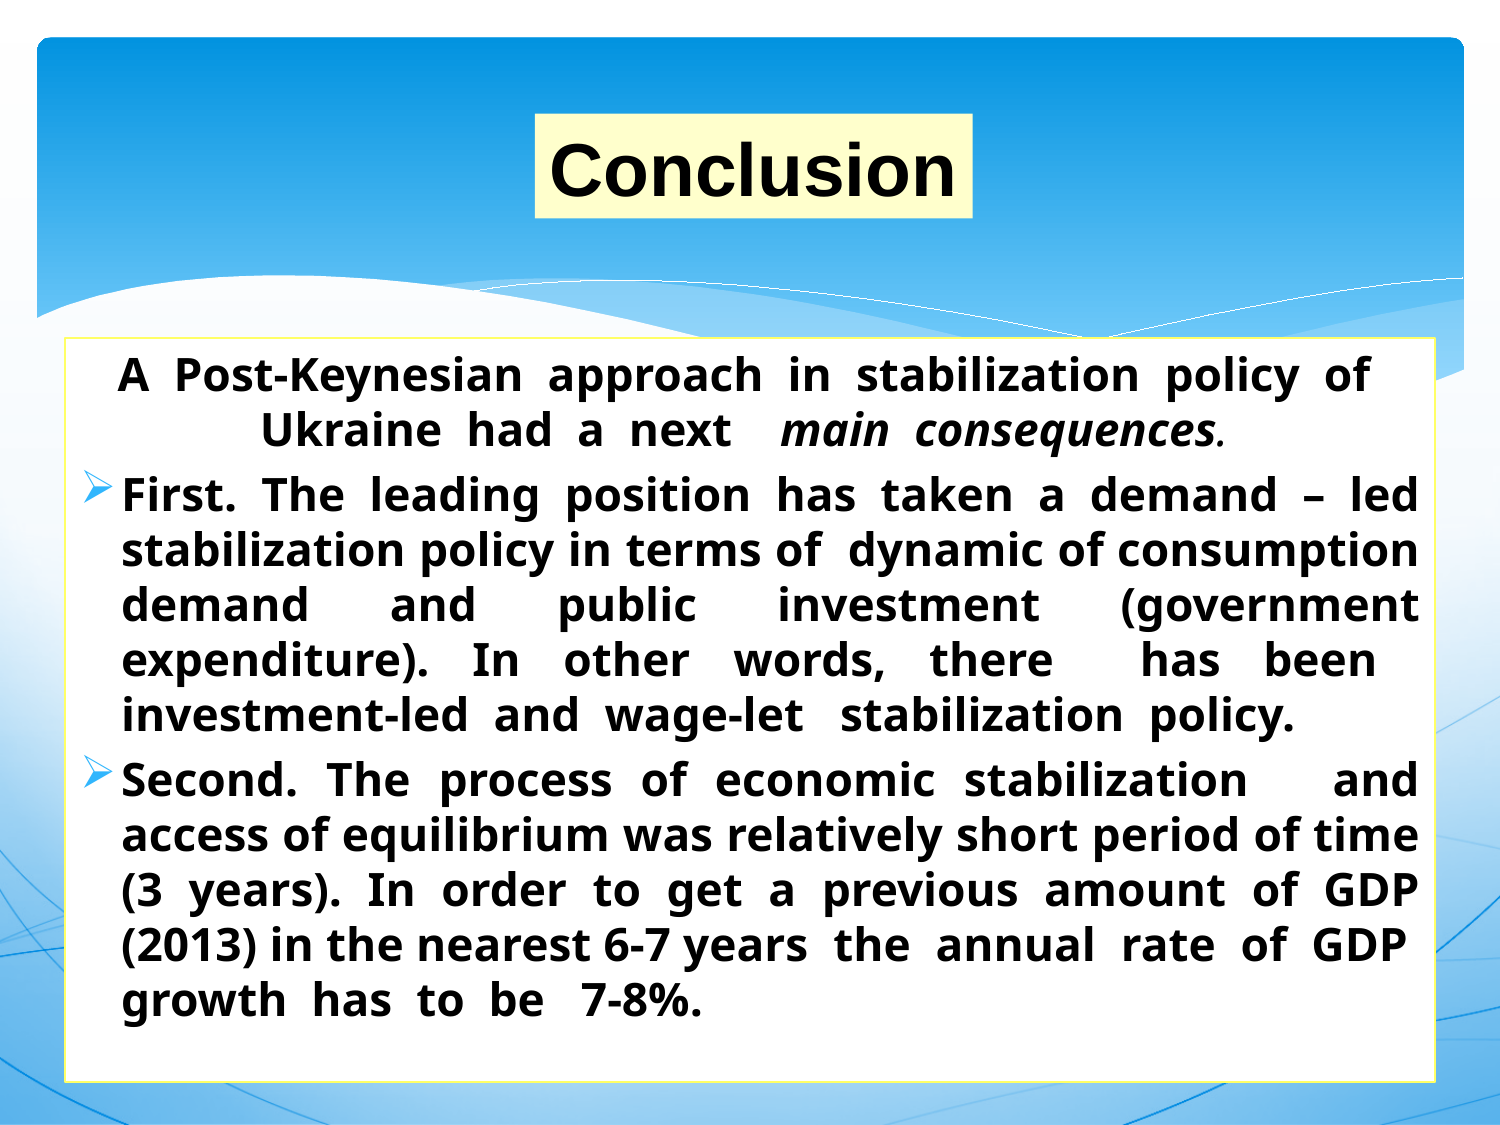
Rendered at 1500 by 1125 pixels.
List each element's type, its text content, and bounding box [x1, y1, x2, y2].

text_box Conclusion [534, 113, 973, 219]
list A Post-Keynesian approach in stabilization policy of Ukraine had a next main consequences. First. The leading position has taken a demand – led stabilization policy in terms of dynamic of consumption demand and public investment (government expenditure). In other words, there has been investment-led and wage-let stabilization policy. Second. The process of economic stabilization and access of equilibrium was relatively short period of time (3 years). In order to get a previous amount of GDP (2013) in the nearest 6-7 years the annual rate of GDP growth has to be 7-8%. [64, 338, 1436, 1083]
